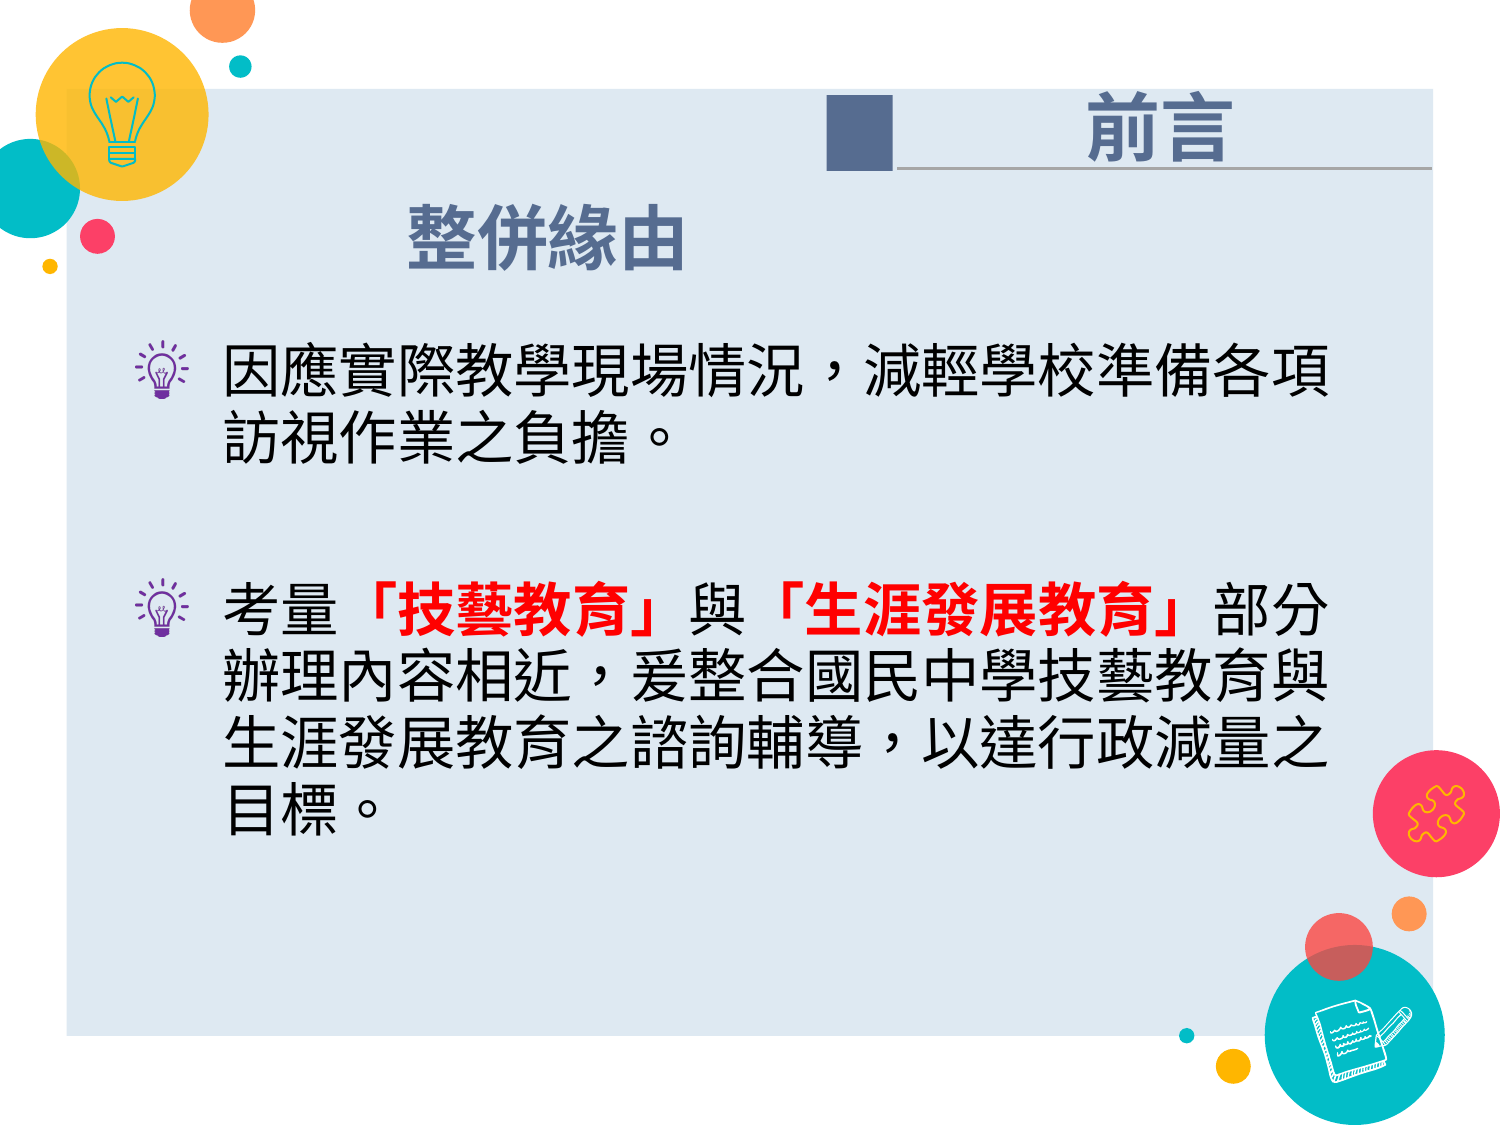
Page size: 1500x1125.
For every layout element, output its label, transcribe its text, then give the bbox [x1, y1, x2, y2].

text_box 因應實際教學現場情況，減輕學校準備各項訪視作業之負擔。 考量「技藝教育」與「生涯發展教育」部分辦理內容相近，爰整合國民中學技藝教育與生涯發展教育之諮詢輔導，以達行政減量之目標。 [120, 322, 1366, 857]
text_box [825, 93, 895, 173]
text_box 前言 [867, 173, 1250, 178]
picture [135, 578, 193, 637]
text_box 整併緣由 [54, 154, 1041, 296]
text_box 前言 [867, 72, 1250, 171]
picture [135, 340, 193, 399]
